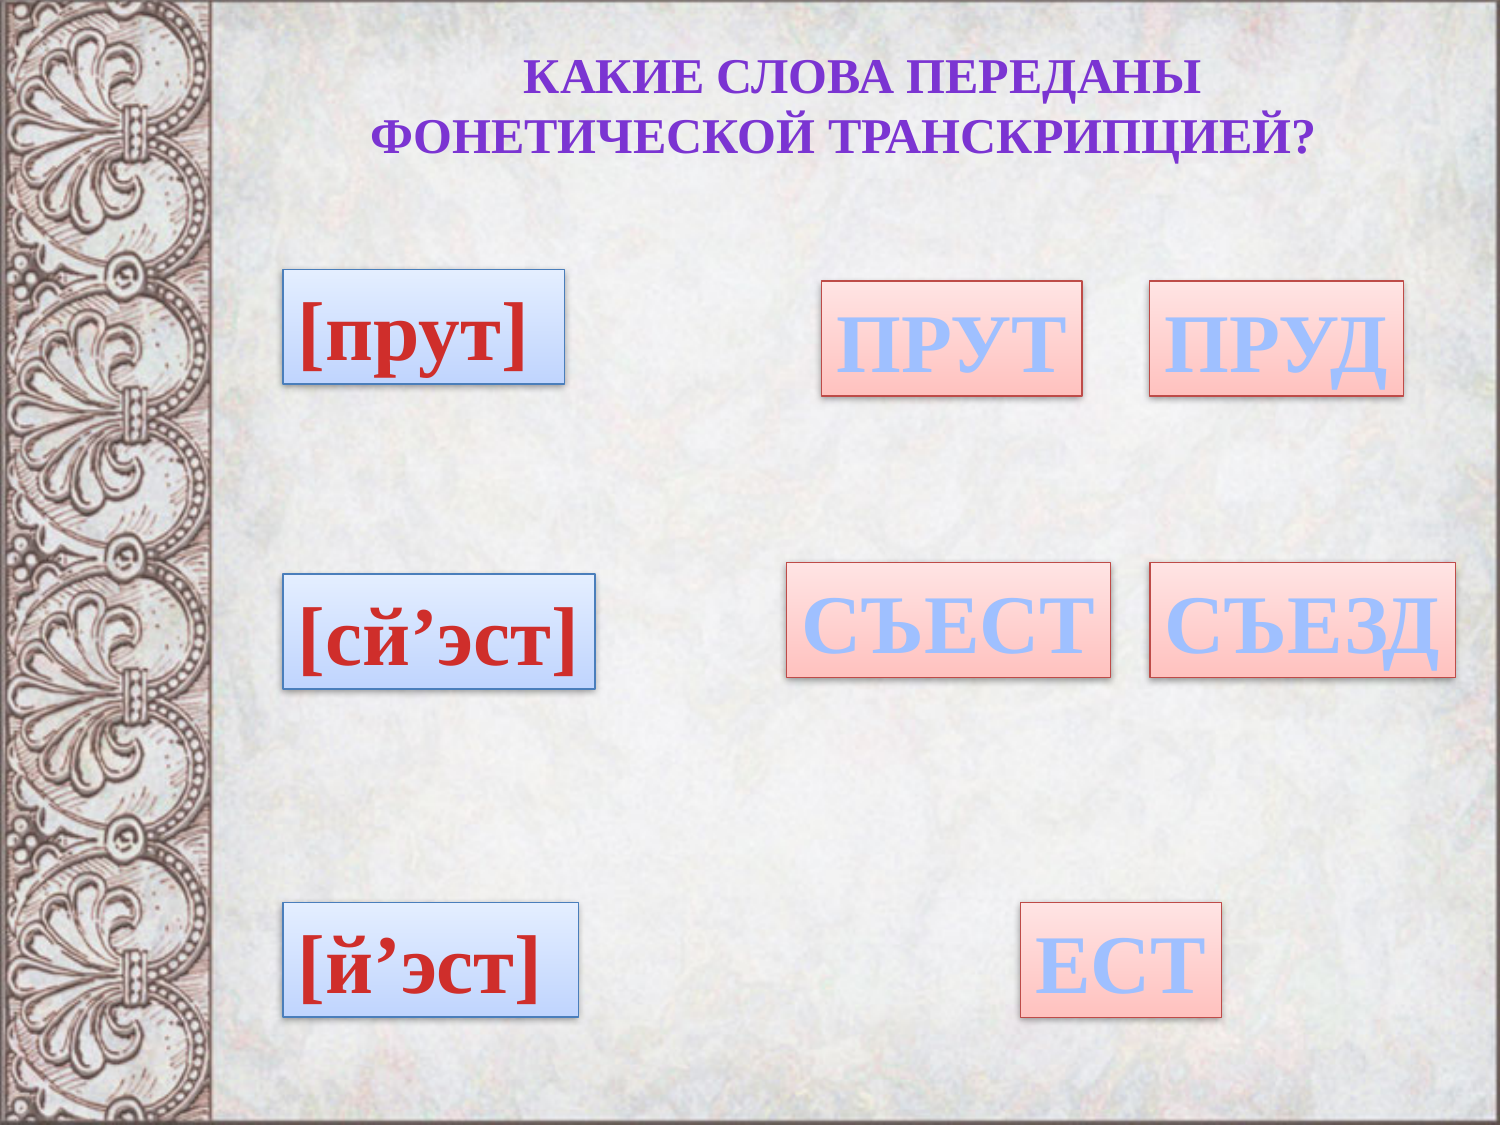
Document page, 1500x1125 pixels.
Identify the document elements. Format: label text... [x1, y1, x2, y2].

text_box Какие слова переданы фонетической транскрипцией? [269, 35, 1418, 171]
text_box [прут] [282, 269, 565, 385]
text_box СЪЕСТ [786, 562, 1111, 678]
text_box ПРУД [1149, 280, 1404, 397]
text_box ПРУТ [821, 280, 1083, 397]
picture [0, 0, 1500, 1125]
text_box [сй’эст] [282, 573, 596, 690]
text_box ЕСТ [1020, 902, 1222, 1018]
text_box [й’эст] [282, 902, 579, 1018]
text_box СЪЕЗД [1149, 562, 1456, 678]
